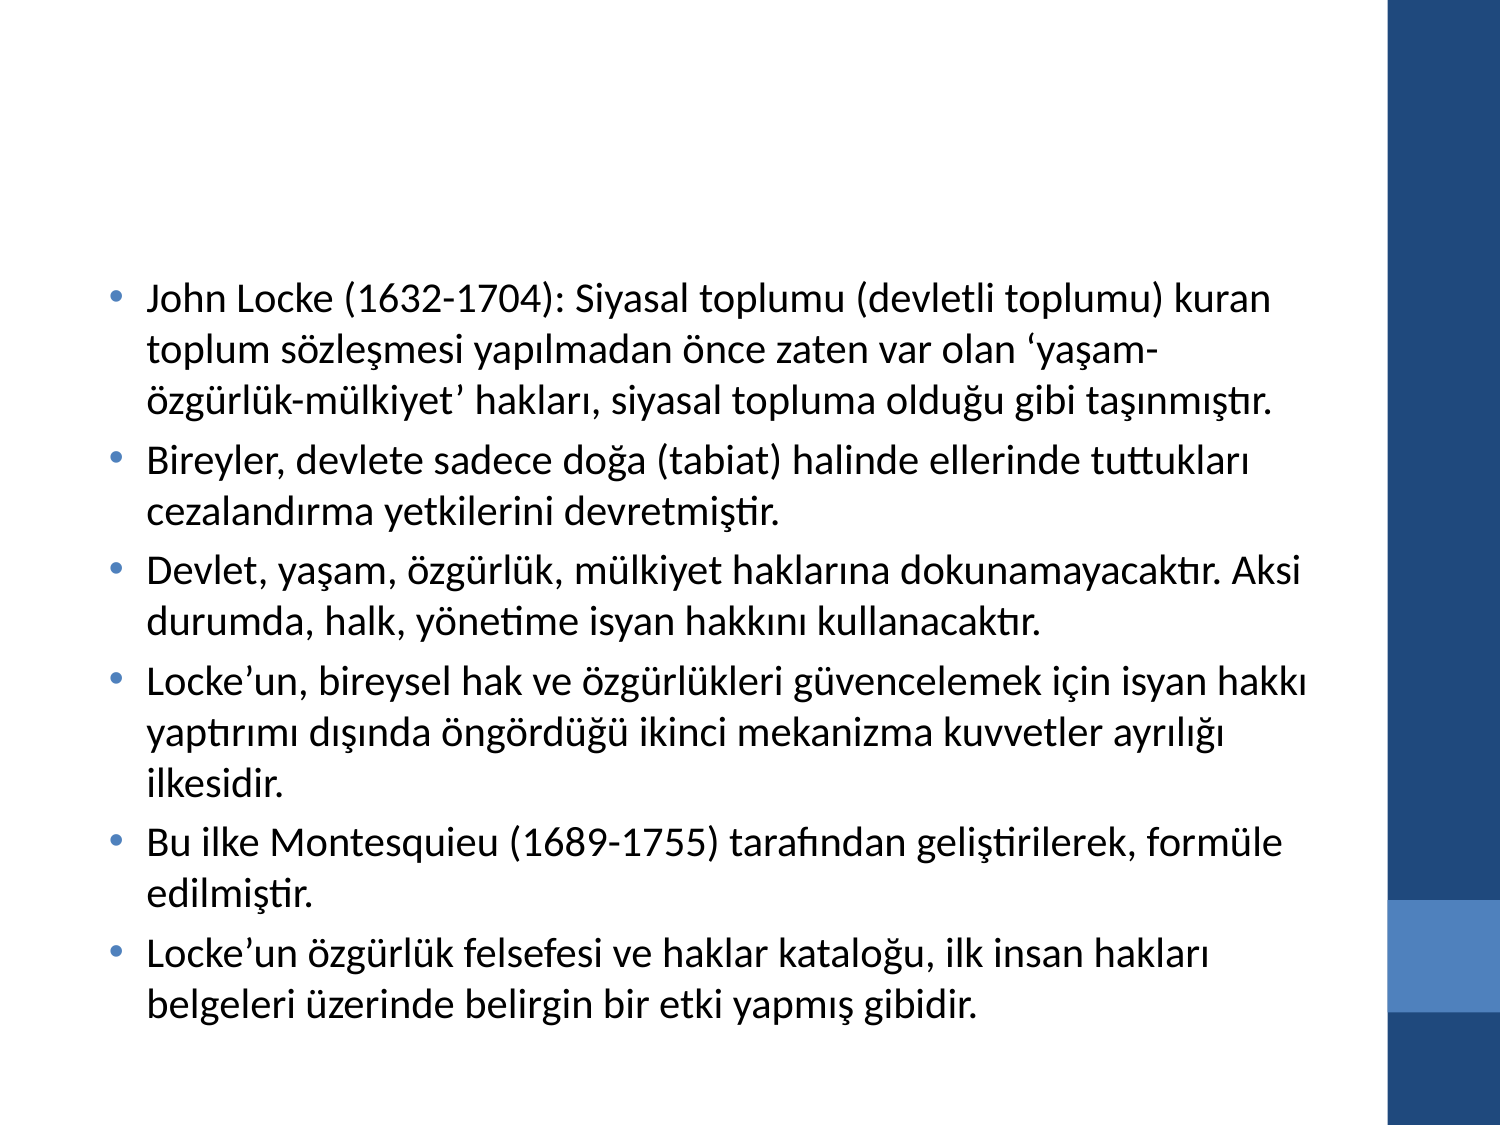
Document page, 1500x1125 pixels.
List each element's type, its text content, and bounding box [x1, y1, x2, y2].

list John Locke (1632-1704): Siyasal toplumu (devletli toplumu) kuran toplum sözleşmesi yapılmadan önce zaten var olan ‘yaşam-özgürlük-mülkiyet’ hakları, siyasal topluma olduğu gibi taşınmıştır. Bireyler, devlete sadece doğa (tabiat) halinde ellerinde tuttukları cezalandırma yetkilerini devretmiştir. Devlet, yaşam, özgürlük, mülkiyet haklarına dokunamayacaktır. Aksi durumda, halk, yönetime isyan hakkını kullanacaktır. Locke’un, bireysel hak ve özgürlükleri güvencelemek için isyan hakkı yaptırımı dışında öngördüğü ikinci mekanizma kuvvetler ayrılığı ilkesidir. Bu ilke Montesquieu (1689-1755) tarafından geliştirilerek, formüle edilmiştir. Locke’un özgürlük felsefesi ve haklar kataloğu, ilk insan hakları belgeleri üzerinde belirgin bir etki yapmış gibidir. [75, 262, 1325, 1050]
